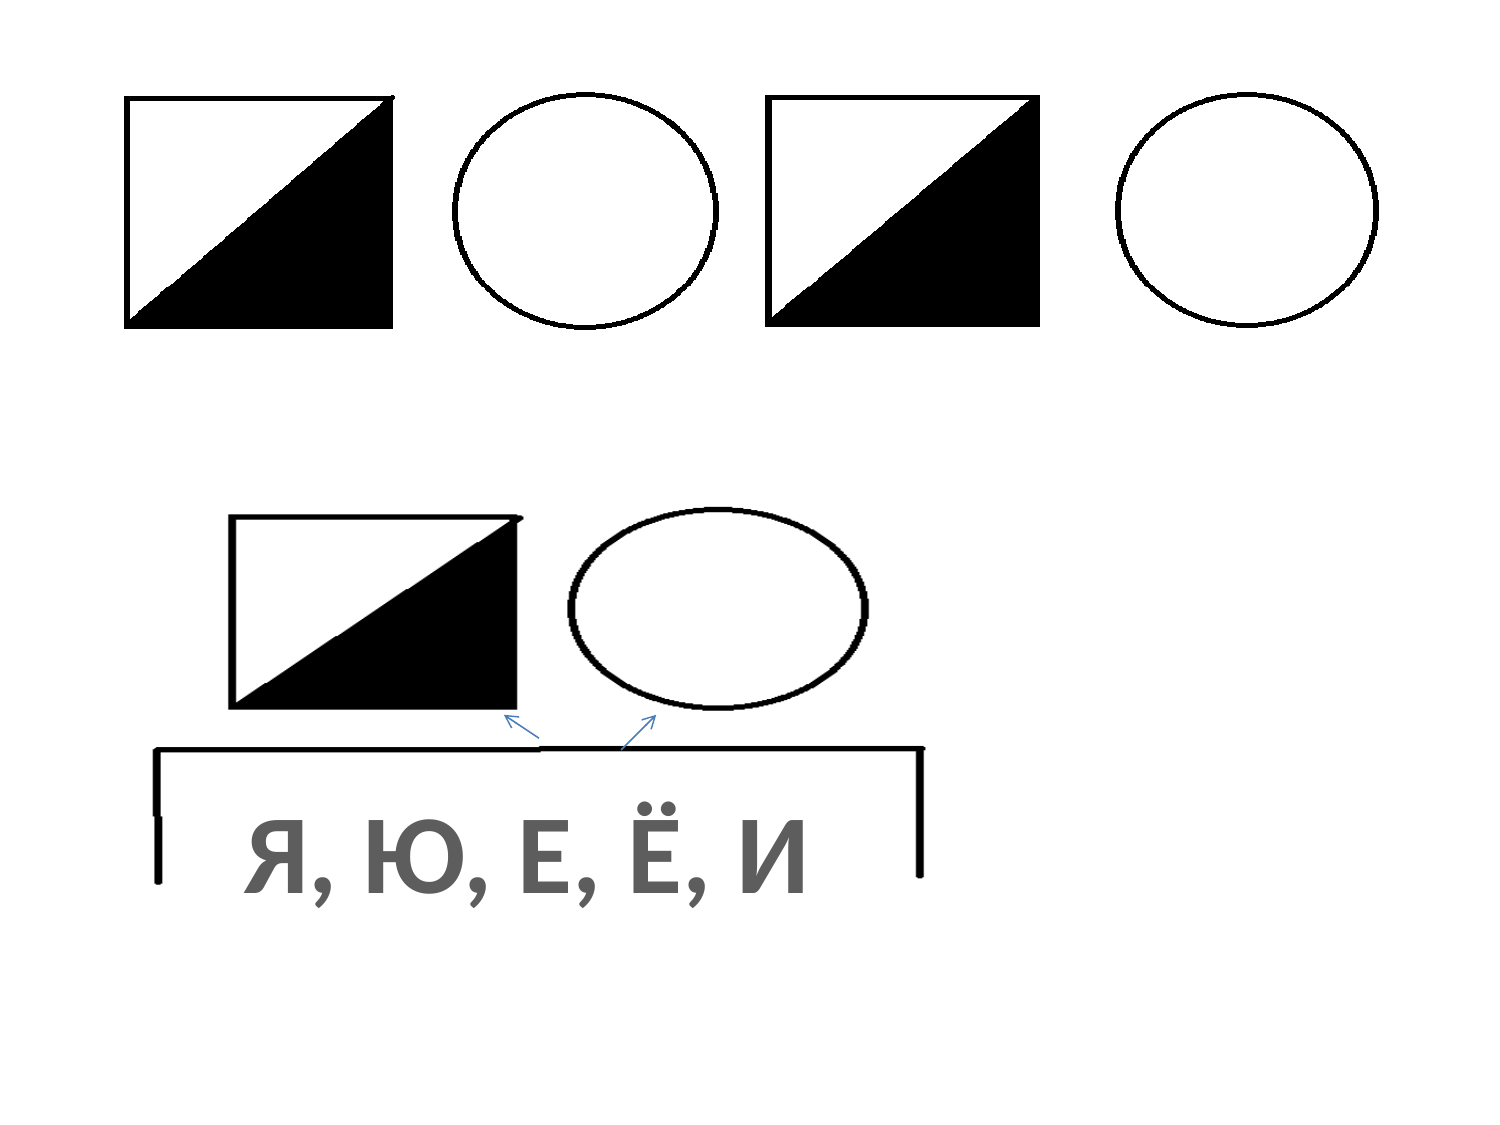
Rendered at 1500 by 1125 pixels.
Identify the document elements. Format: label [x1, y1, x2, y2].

text_box [503, 714, 540, 739]
text_box [620, 714, 657, 751]
list [74, 58, 1426, 516]
picture [105, 433, 1414, 936]
